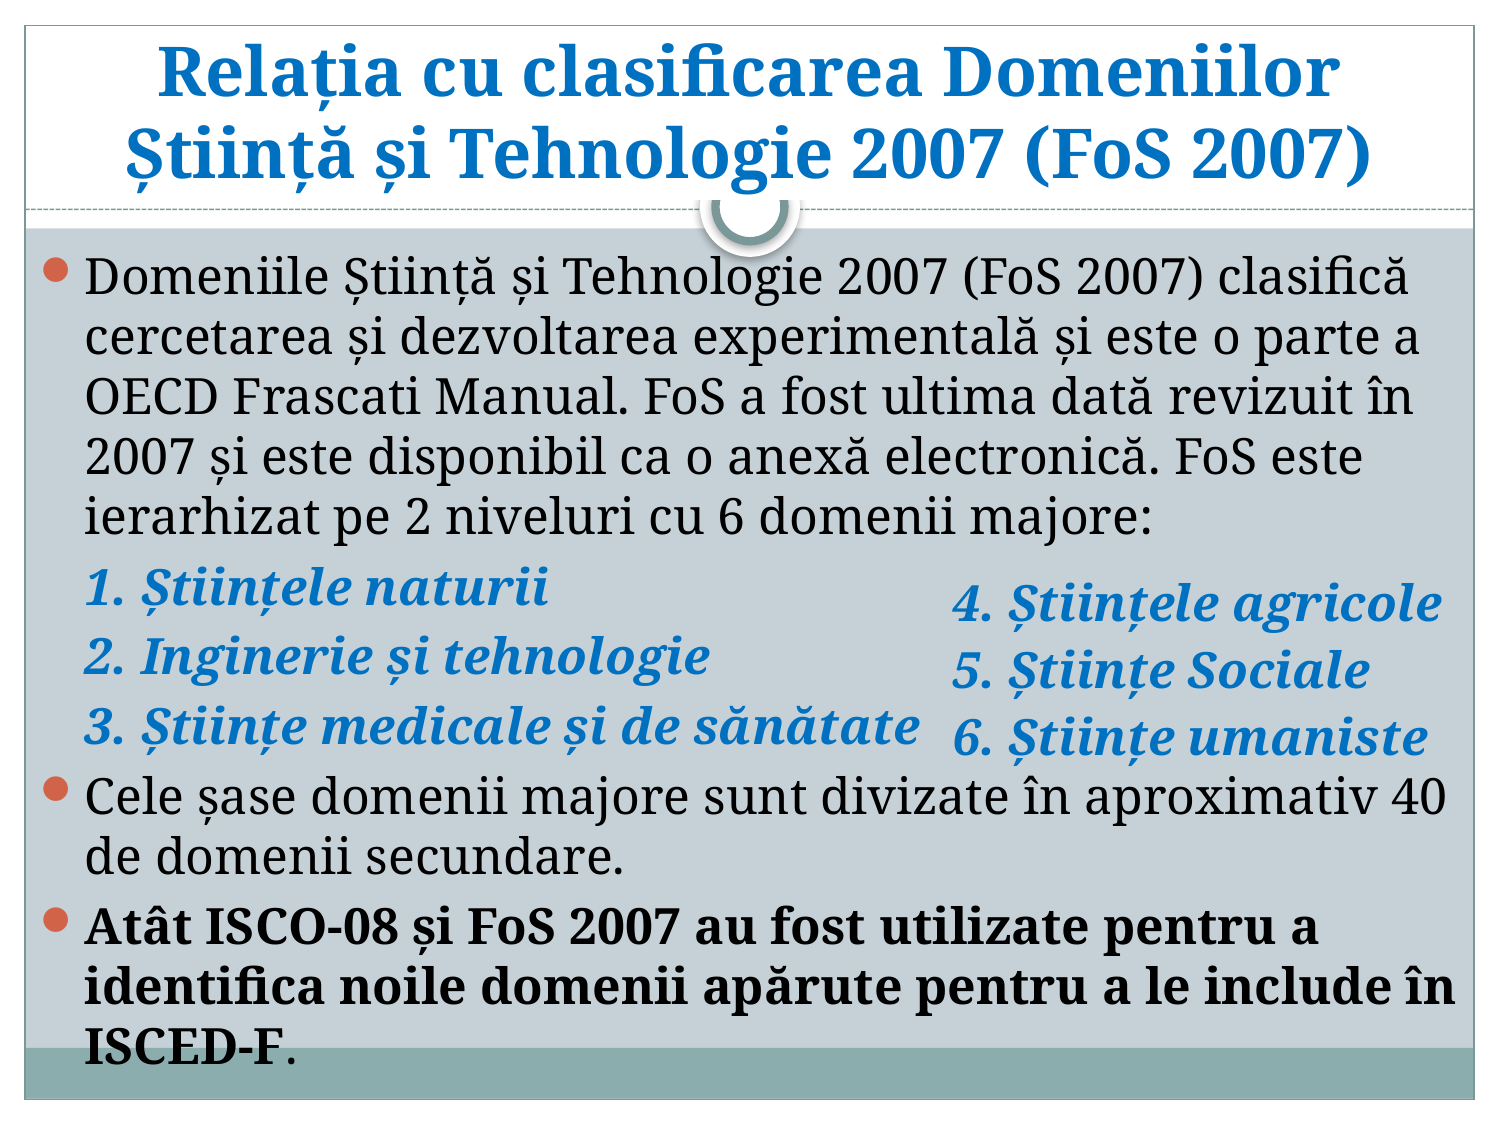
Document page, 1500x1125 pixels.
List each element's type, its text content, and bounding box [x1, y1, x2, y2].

text_box 4. Științele agricole 5. Științe Sociale 6. Științe umaniste [862, 557, 1500, 773]
list Domeniile Știință și Tehnologie 2007 (FoS 2007) clasifică cercetarea și dezvoltarea experimentală și este o parte a OECD Frascati Manual. FoS a fost ultima dată revizuit în 2007 și este disponibil ca o anexă electronică. FoS este ierarhizat pe 2 niveluri cu 6 domenii majore: 1. Științele naturii 2. Inginerie și tehnologie 3. Științe medicale și de sănătate Cele șase domenii majore sunt divizate în aproximativ 40 de domenii secundare. Atât ISCO-08 și FoS 2007 au fost utilizate pentru a identifica noile domenii apărute pentru a le include în ISCED-F. [24, 237, 1475, 1088]
title Relația cu clasificarea Domeniilor Știință și Tehnologie 2007 (FoS 2007) [49, 37, 1450, 200]
